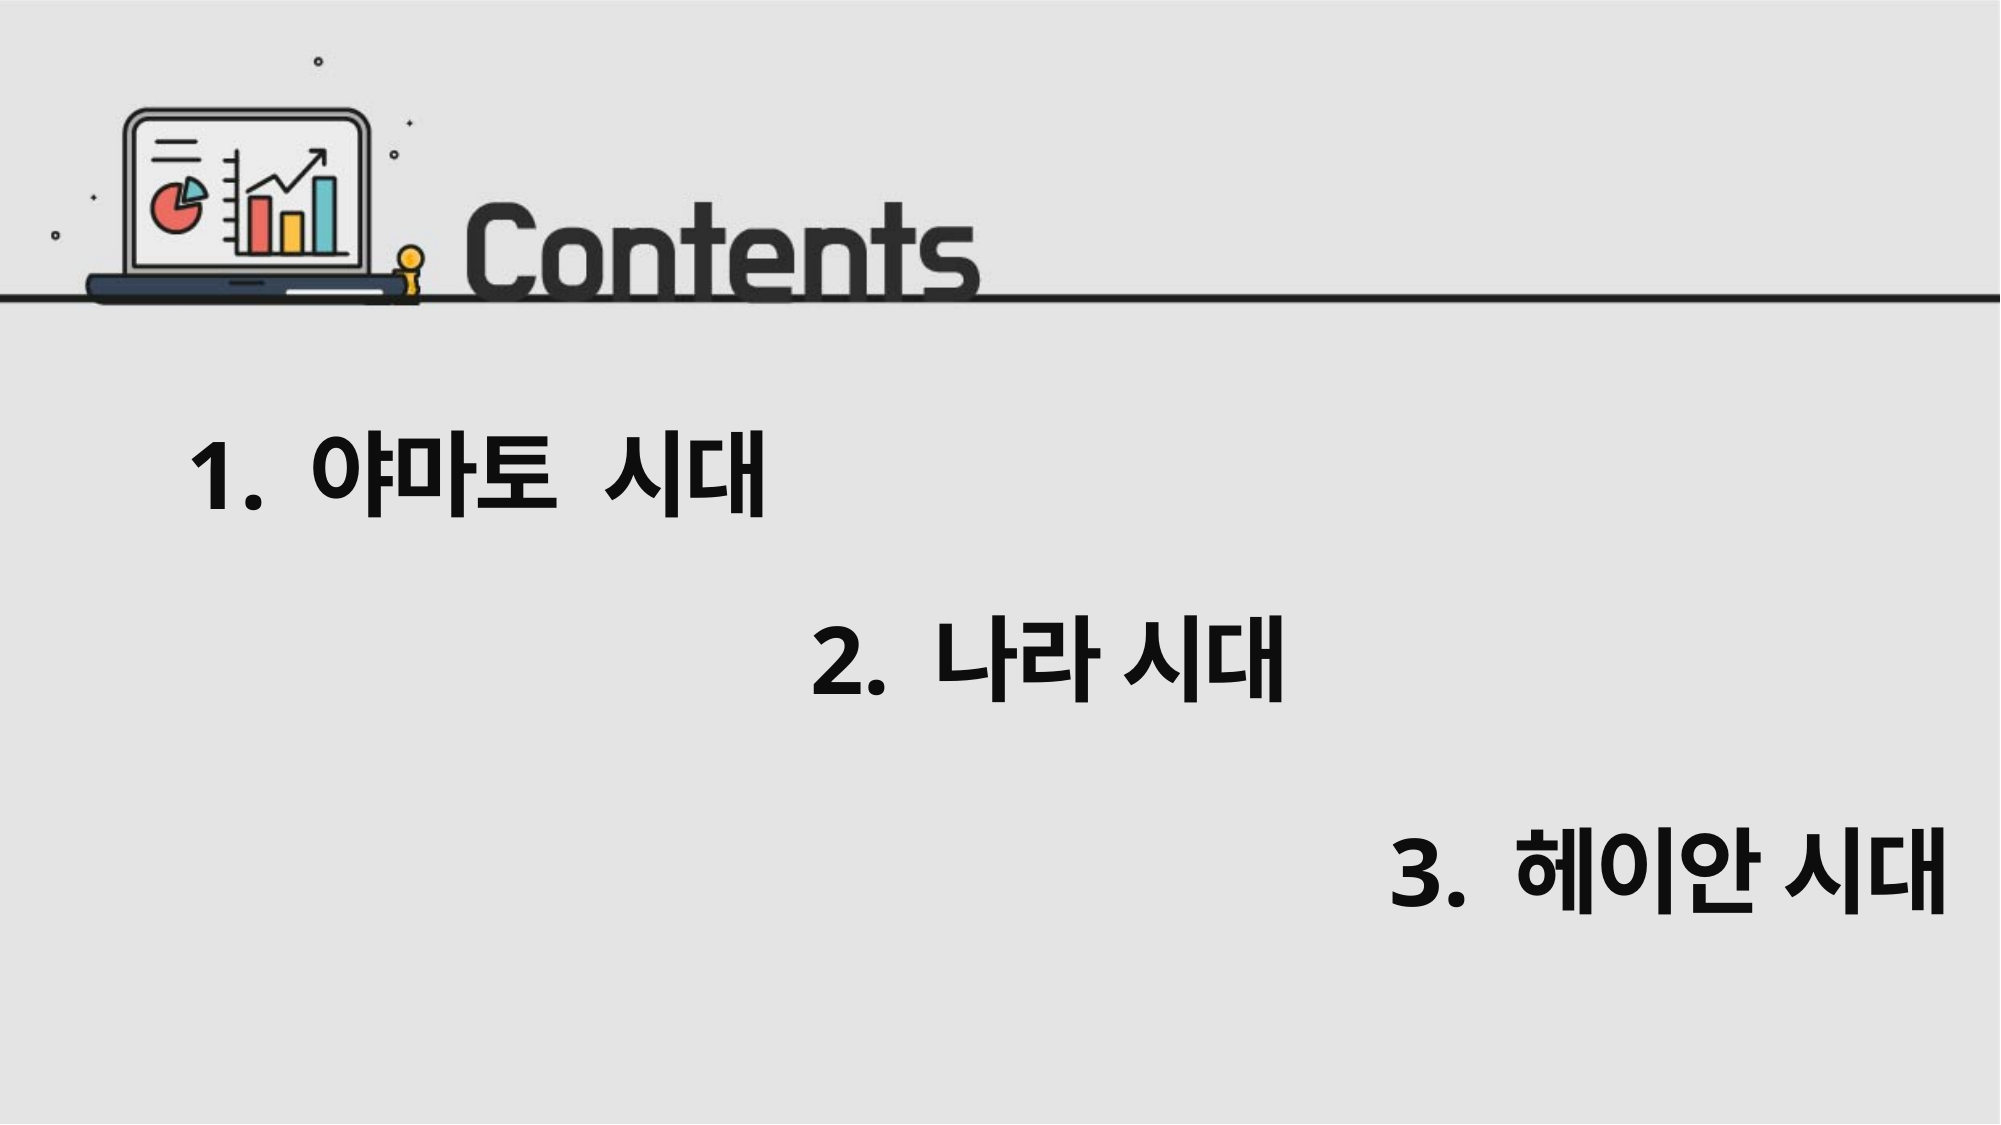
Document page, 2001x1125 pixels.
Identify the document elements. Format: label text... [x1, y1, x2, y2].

text_box 3. 헤이안 시대 [1295, 805, 2000, 933]
picture [0, 0, 2000, 1124]
text_box 2. 나라 시대 [737, 593, 1363, 721]
text_box 1. 야마토 시대 [85, 408, 872, 536]
